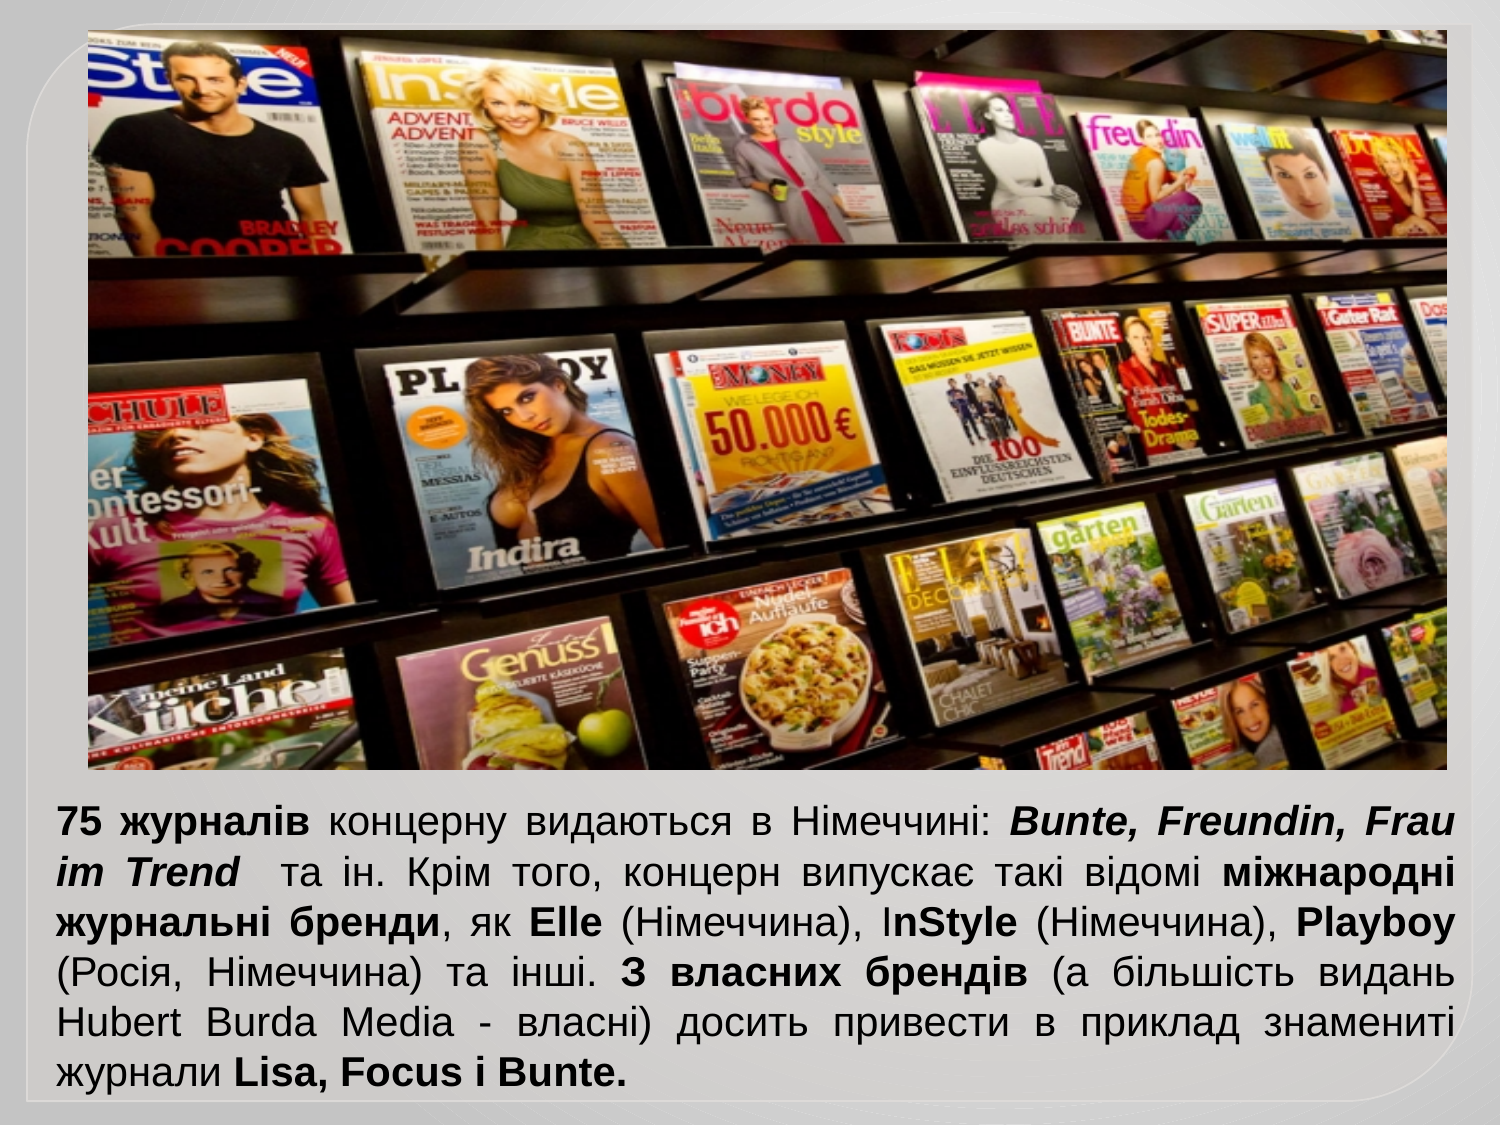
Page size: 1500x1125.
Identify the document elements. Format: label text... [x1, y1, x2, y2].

picture [88, 30, 1448, 771]
text_box 75 журналів концерну видаються в Німеччині: Bunte, Freundin, Frau im Trend та ін. Крім того, концерн випускає такі відомі міжнародні журнальні бренди, як Elle (Німеччина), InStyle (Німеччина), Playboy (Росія, Німеччина) та інші. З власних брендів (а більшість видань Hubert Burda Media - власні) досить привести в приклад знамениті журнали Lisa, Focus і Bunte. [41, 786, 1471, 1102]
